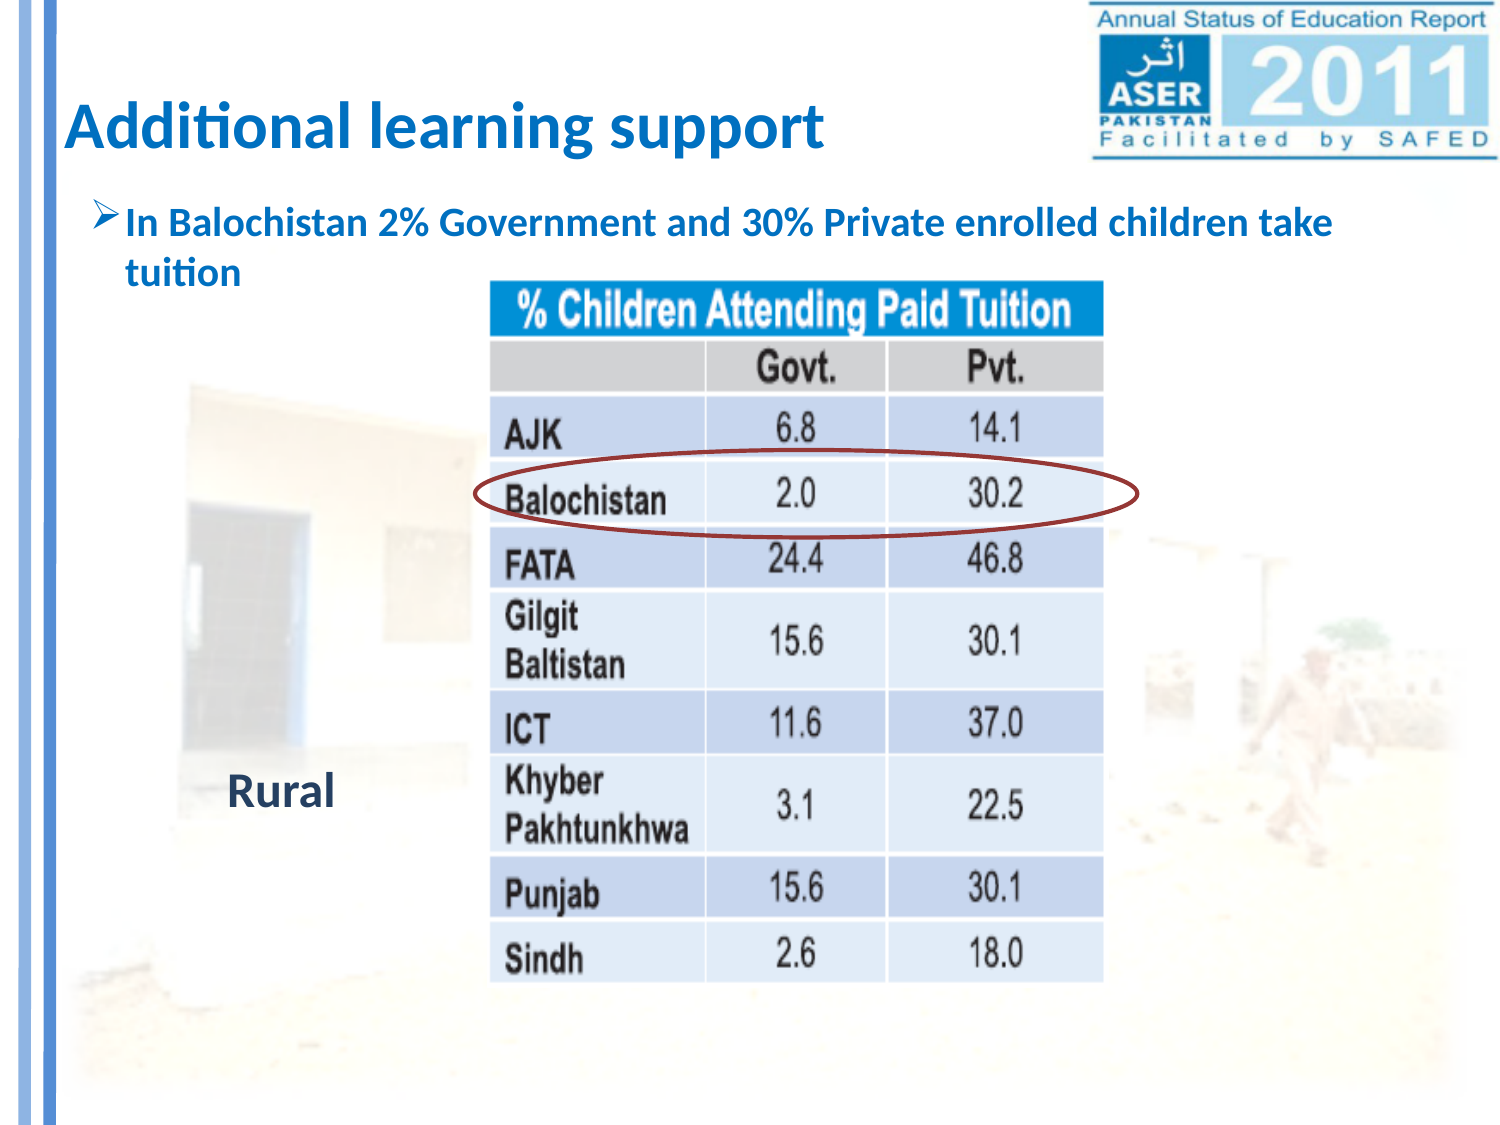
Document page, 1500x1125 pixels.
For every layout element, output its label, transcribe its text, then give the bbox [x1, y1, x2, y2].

picture [62, 168, 1467, 1101]
picture [1087, 0, 1500, 163]
text_box Additional learning support [57, 74, 1083, 170]
